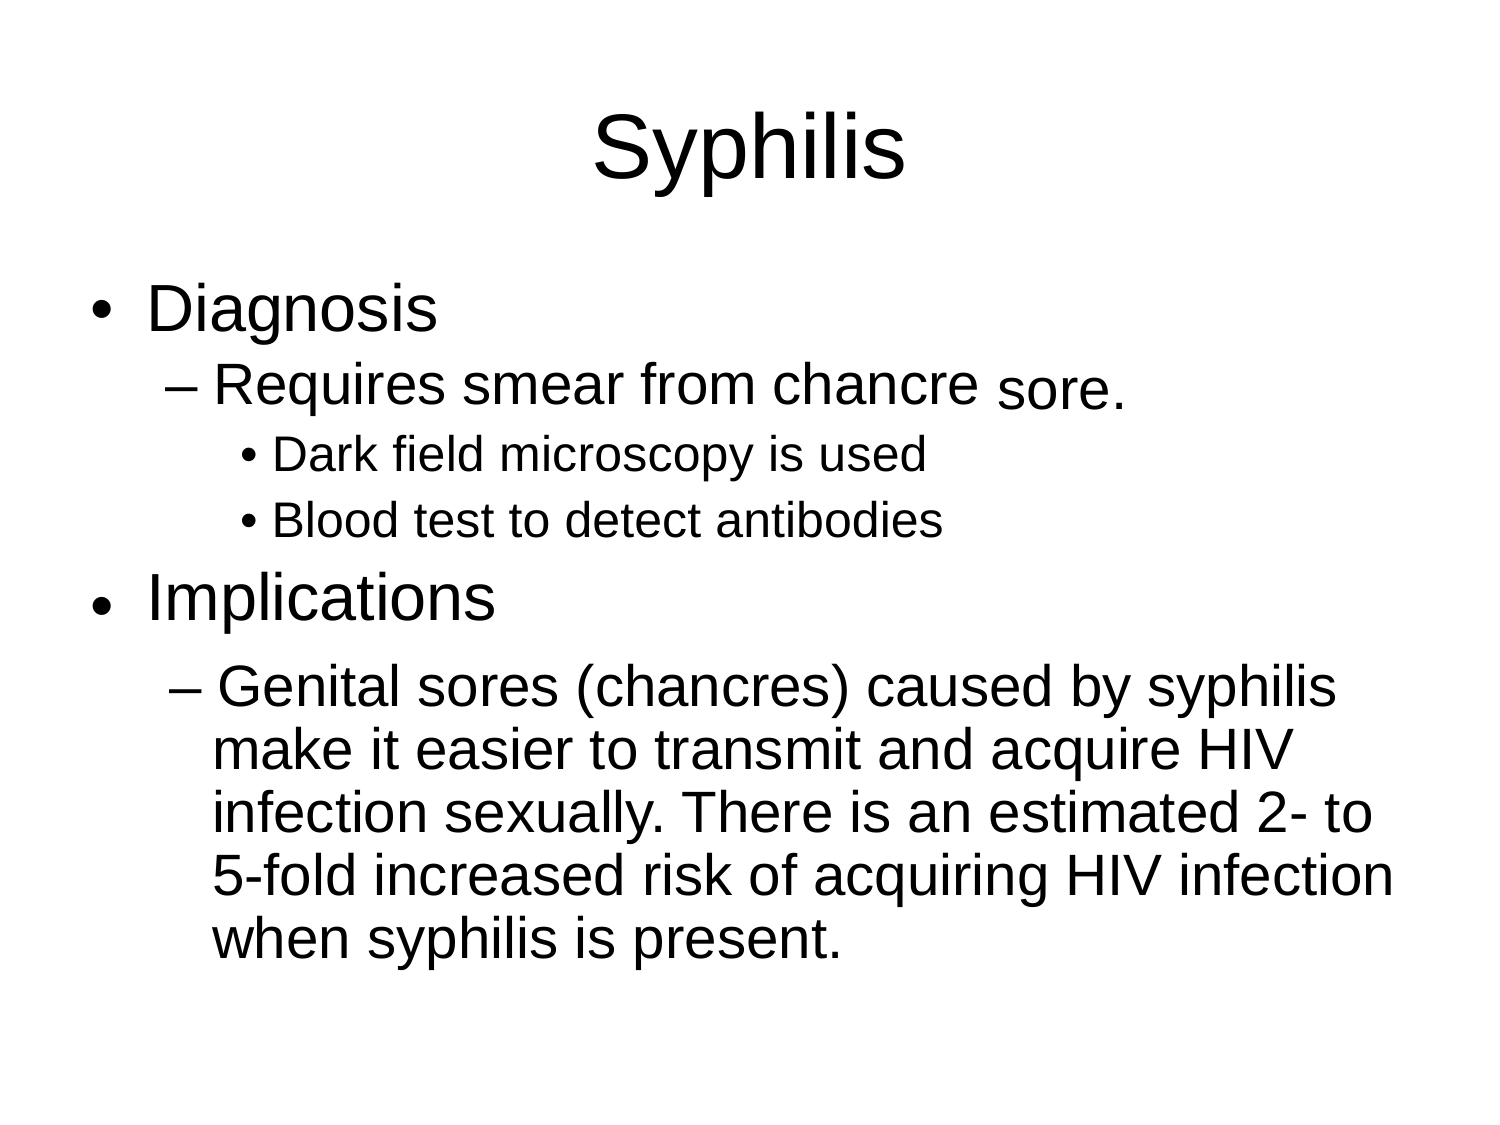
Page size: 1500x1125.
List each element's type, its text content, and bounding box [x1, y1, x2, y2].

text_box • [87, 270, 126, 342]
text_box – Genital sores (chancres) caused by syphilis make it easier to transmit and acquire HIV infection sexually. There is an estimated 2- to 5-fold increased risk of acquiring HIV infection when syphilis is present. [162, 653, 1412, 969]
text_box Syphilis [589, 96, 924, 193]
text_box • [87, 567, 126, 639]
text_box sore. [995, 356, 1139, 419]
text_box Diagnosis – Requires smear from chancre • Dark field microscopy is used • Blood test to detect antibodies Implications [144, 270, 993, 639]
